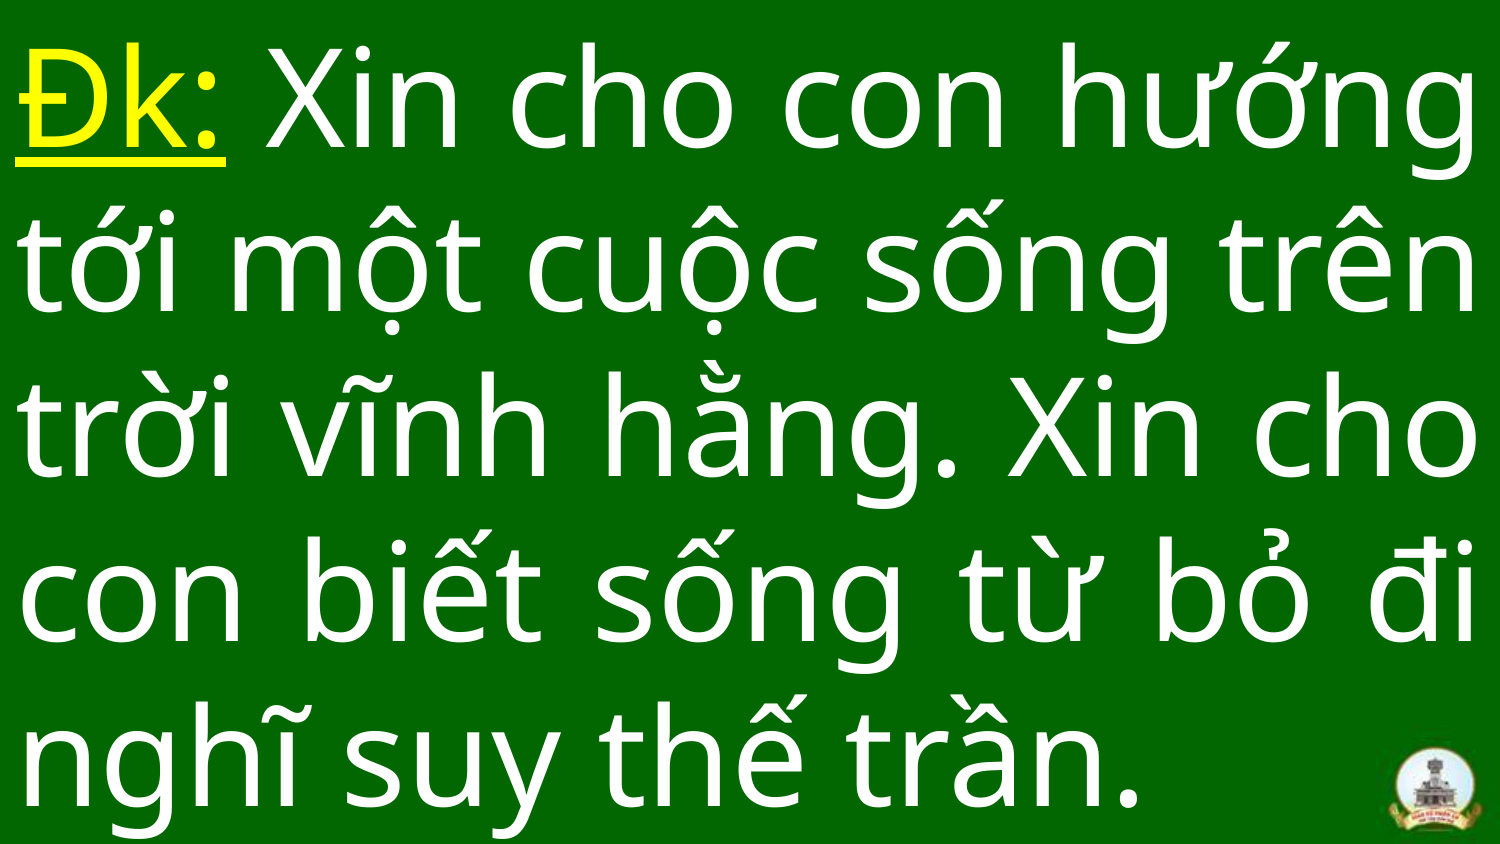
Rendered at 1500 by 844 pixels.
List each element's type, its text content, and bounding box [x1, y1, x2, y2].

title Đk: Xin cho con hướng tới một cuộc sống trên trời vĩnh hằng. Xin cho con biết sống từ bỏ đi nghĩ suy thế trần. [0, 0, 1500, 844]
